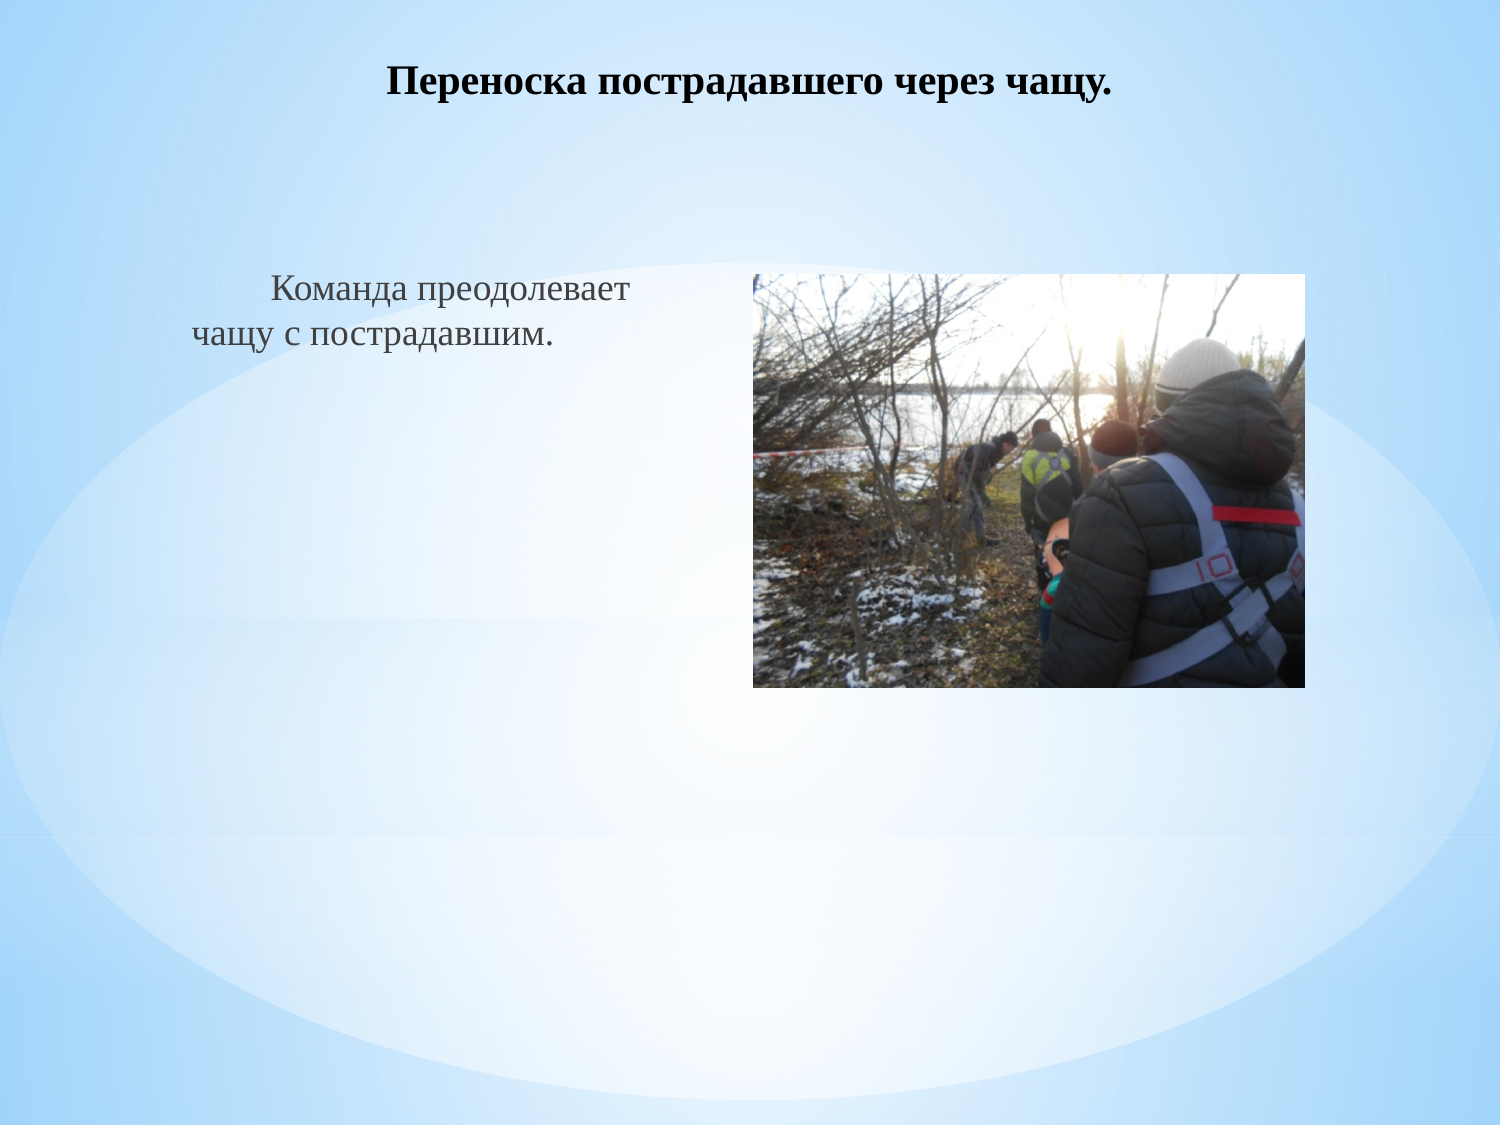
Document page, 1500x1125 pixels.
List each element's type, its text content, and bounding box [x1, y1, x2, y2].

list Команда преодолевает чащу с пострадавшим. [176, 255, 733, 386]
title Переноска пострадавшего через чащу. [75, 44, 1424, 161]
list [753, 273, 1305, 688]
